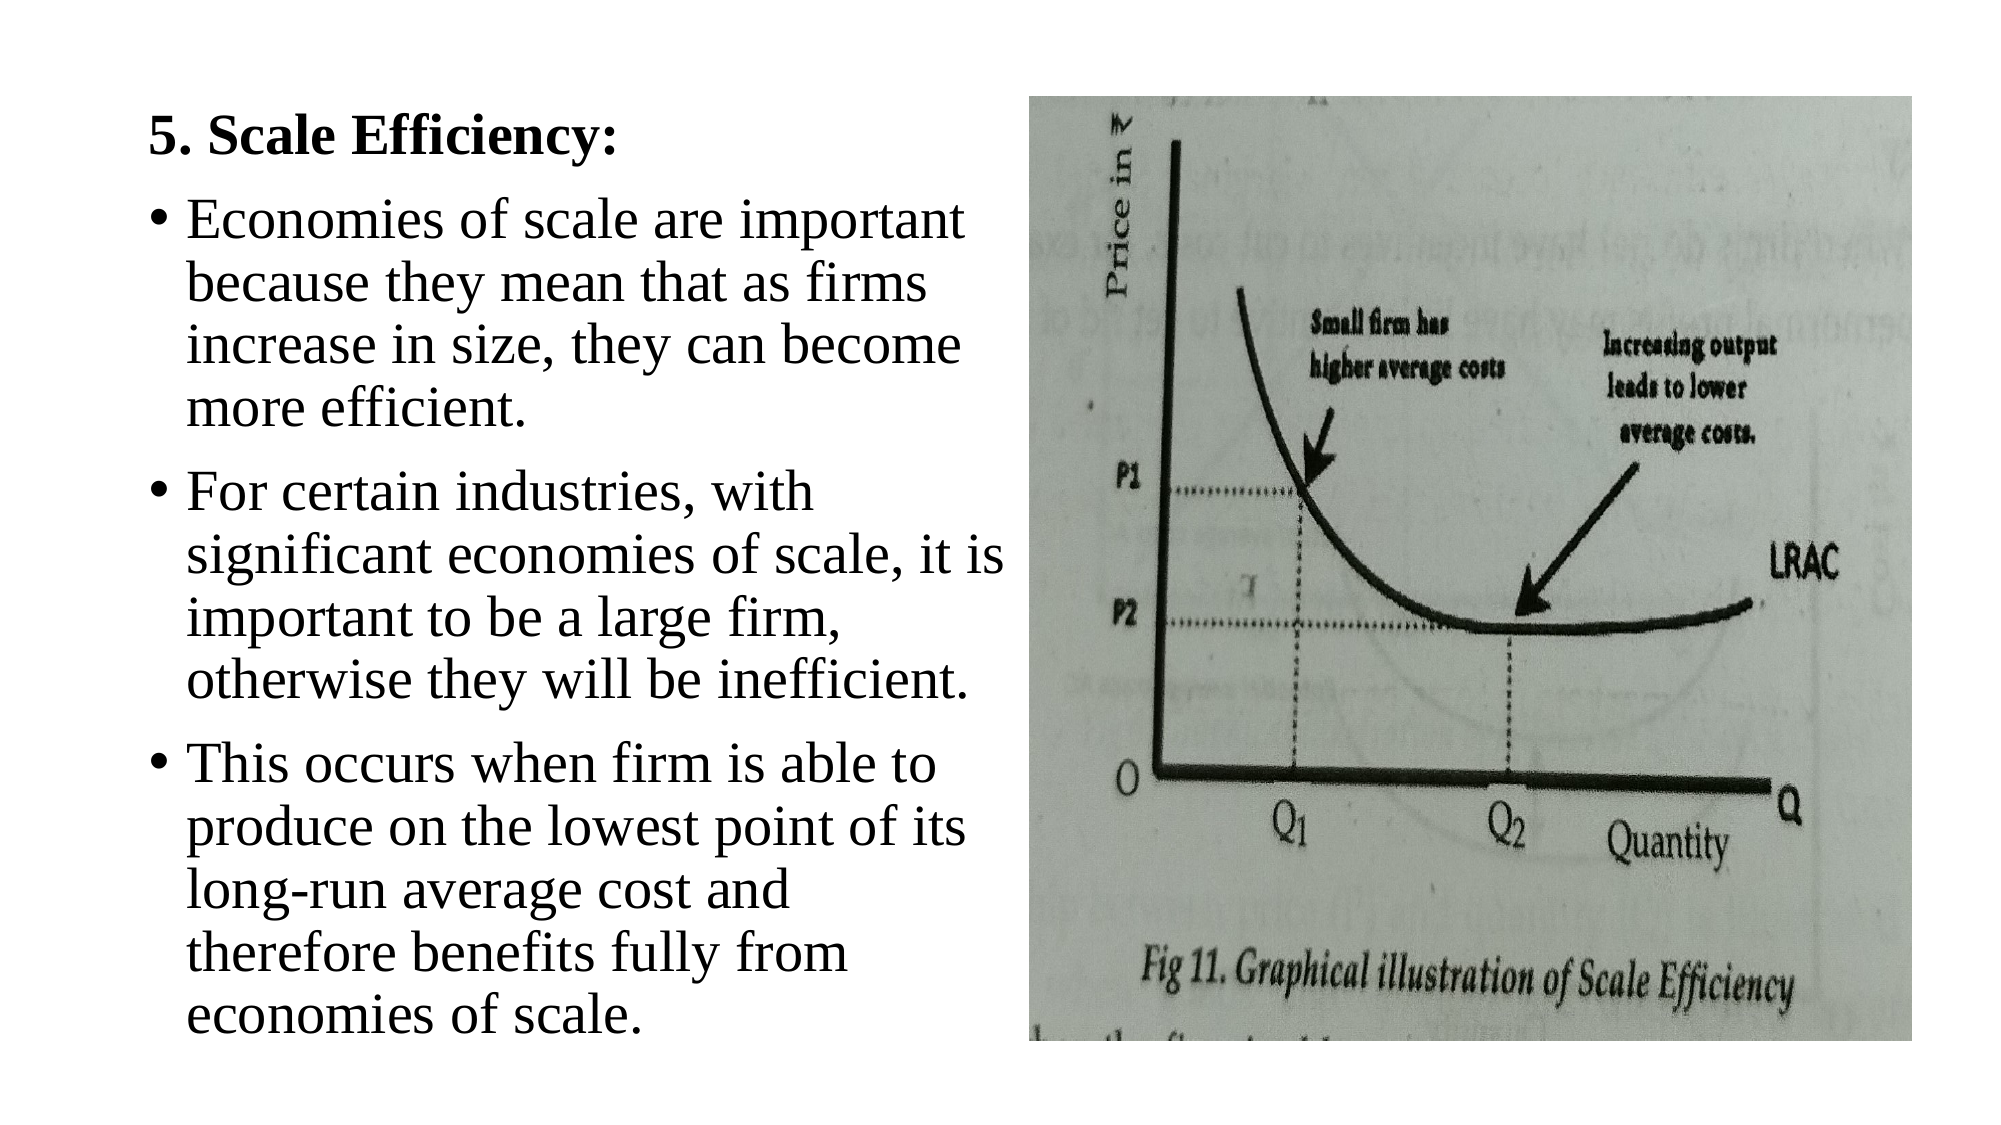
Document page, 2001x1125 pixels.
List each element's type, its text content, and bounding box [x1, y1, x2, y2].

list 5. Scale Efficiency: Economies of scale are important because they mean that as firms increase in size, they can become more efficient. For certain industries, with significant economies of scale, it is important to be a large firm, otherwise they will be inefficient. This occurs when firm is able to produce on the lowest point of its long-run average cost and therefore benefits fully from economies of scale. [133, 96, 1029, 1071]
picture [1028, 96, 1912, 1041]
